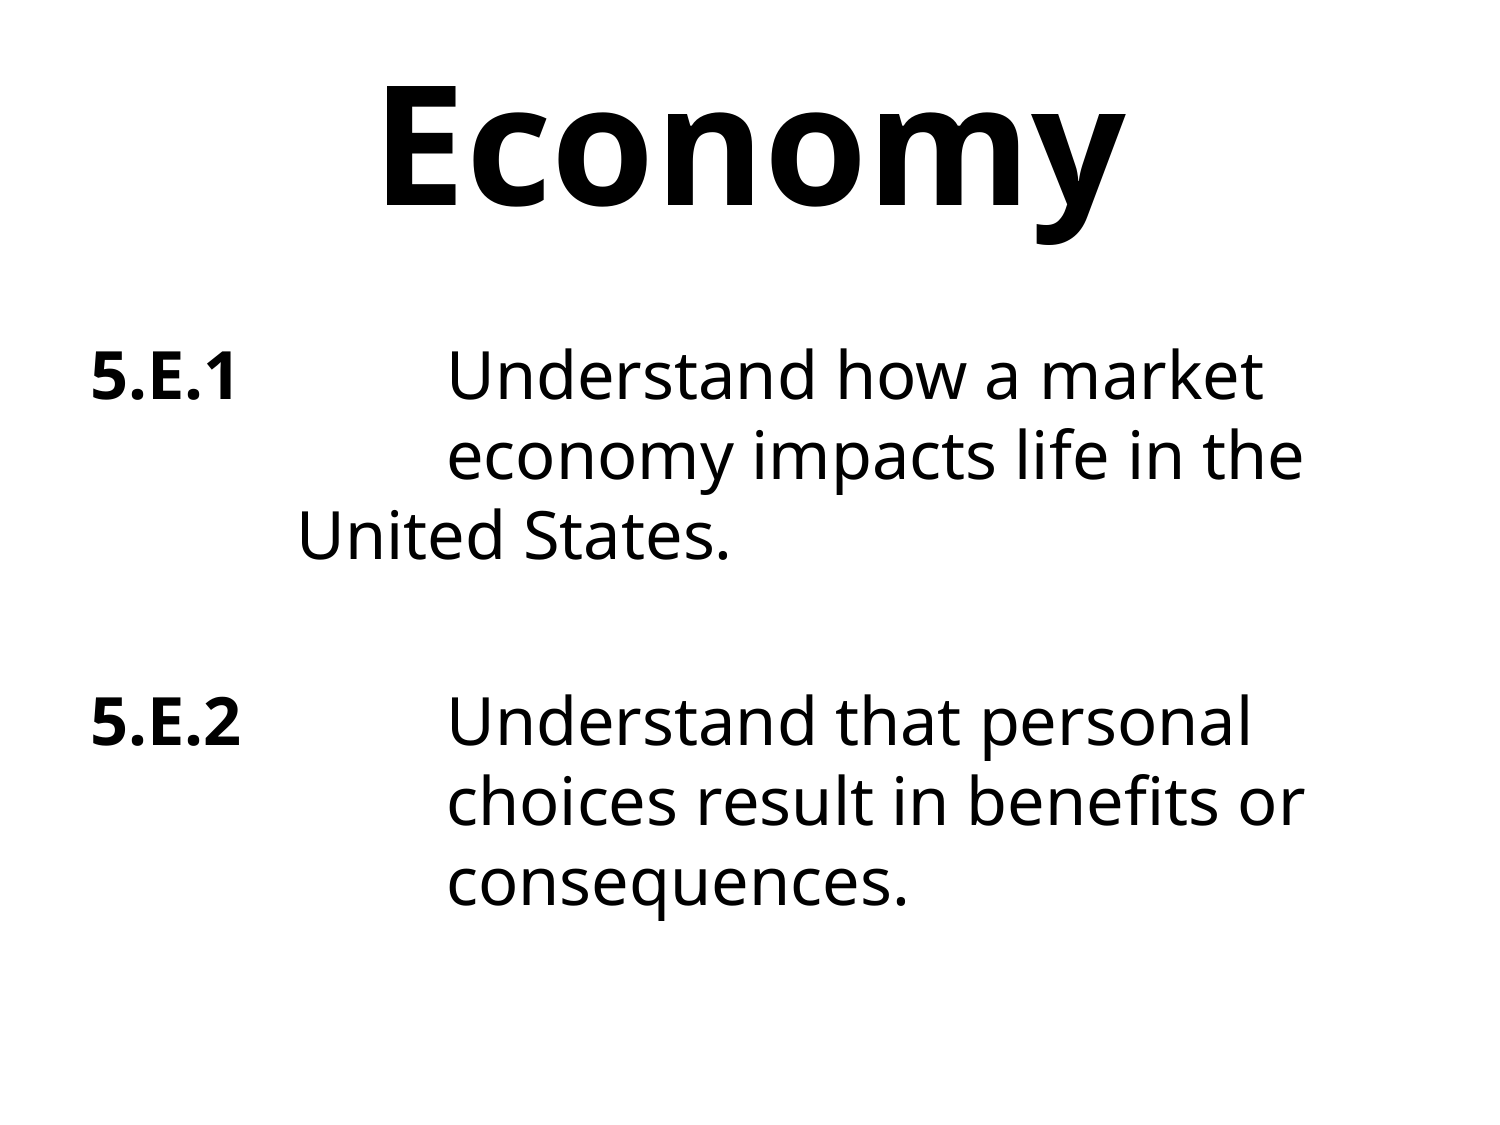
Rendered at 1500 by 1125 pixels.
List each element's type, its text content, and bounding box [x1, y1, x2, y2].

title Economy [75, 45, 1425, 233]
list 5.E.1 Understand how a market economy impacts life in the United States. 5.E.2 Understand that personal choices result in benefits or consequences. [75, 324, 1425, 1005]
